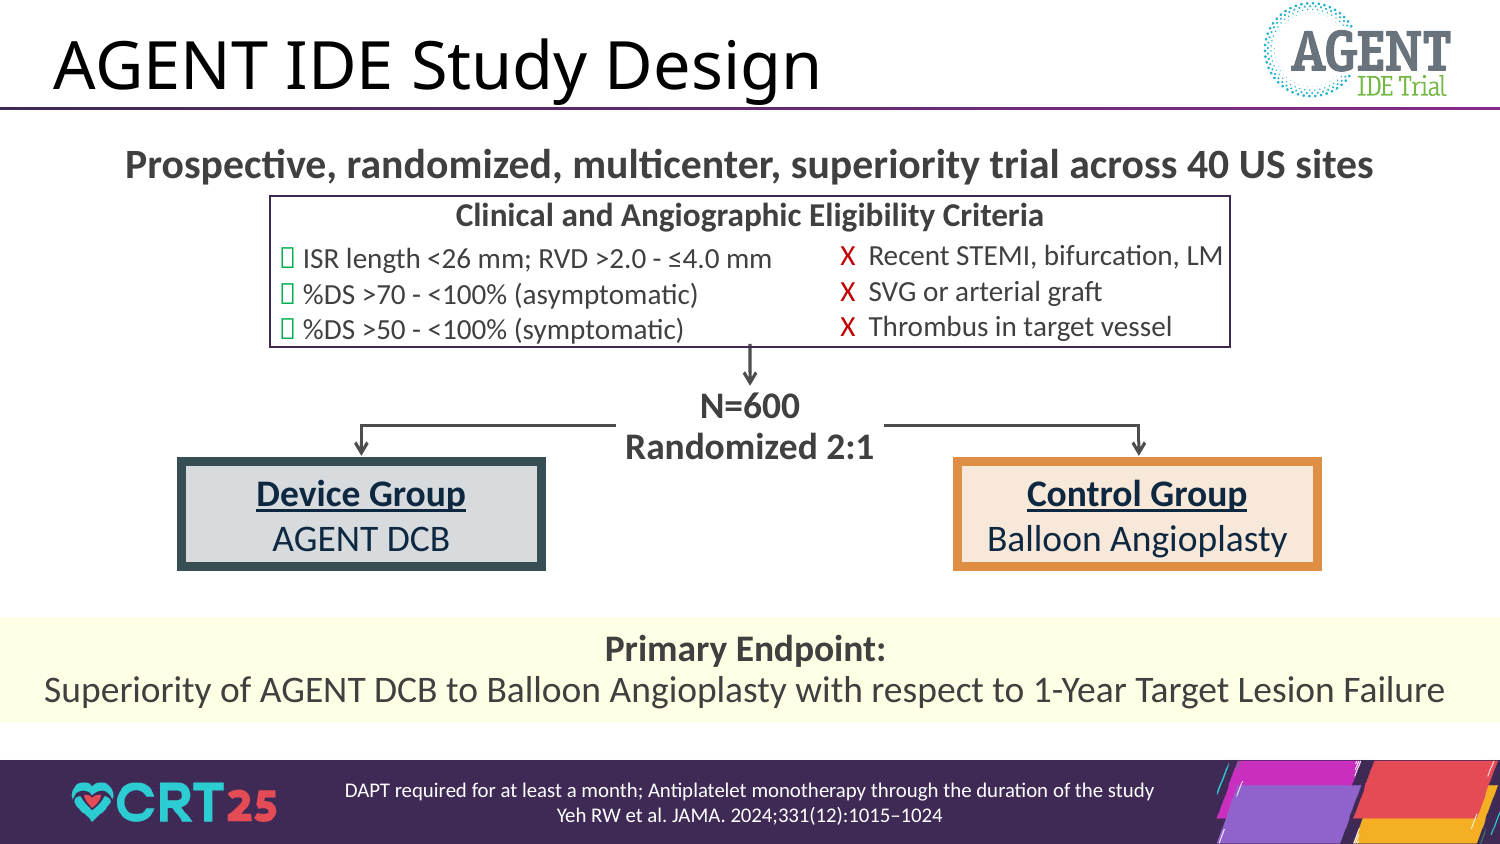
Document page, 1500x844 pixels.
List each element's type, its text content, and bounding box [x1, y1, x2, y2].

table_cell  ISR length <26 mm; RVD >2.0 - ≤4.0 mm [271, 240, 831, 275]
table_cell X Thrombus in target vessel [831, 311, 1229, 346]
text_box DAPT required for at least a month; Antiplatelet monotherapy through the duration of the study Yeh RW et al. JAMA. 2024;331(12):1015–1024 [322, 760, 1178, 842]
text_box Control Group Balloon Angioplasty [956, 460, 1319, 568]
text_box Primary Endpoint: Superiority of AGENT DCB to Balloon Angioplasty with respect to 1-Year Target Lesion Failure [0, 616, 1500, 724]
table_cell  %DS >50 - <100% (symptomatic) [271, 311, 831, 346]
text_box Device Group AGENT DCB [180, 460, 543, 568]
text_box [360, 425, 617, 457]
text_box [883, 425, 1140, 457]
table_cell X SVG or arterial graft [831, 275, 1229, 311]
picture [0, 724, 1500, 844]
table_cell X Recent STEMI, bifurcation, LM [831, 240, 1229, 275]
table_header Clinical and Angiographic Eligibility Criteria [271, 197, 1229, 240]
title AGENT IDE Study Design [38, 5, 1344, 111]
picture [0, 0, 1500, 107]
text_box [742, 348, 758, 386]
text_box Prospective, randomized, multicenter, superiority trial across 40 US sites [97, 139, 1403, 185]
table_cell  %DS >70 - <100% (asymptomatic) [271, 275, 831, 311]
picture [0, 110, 1500, 616]
text_box N=600 Randomized 2:1 [609, 389, 891, 465]
